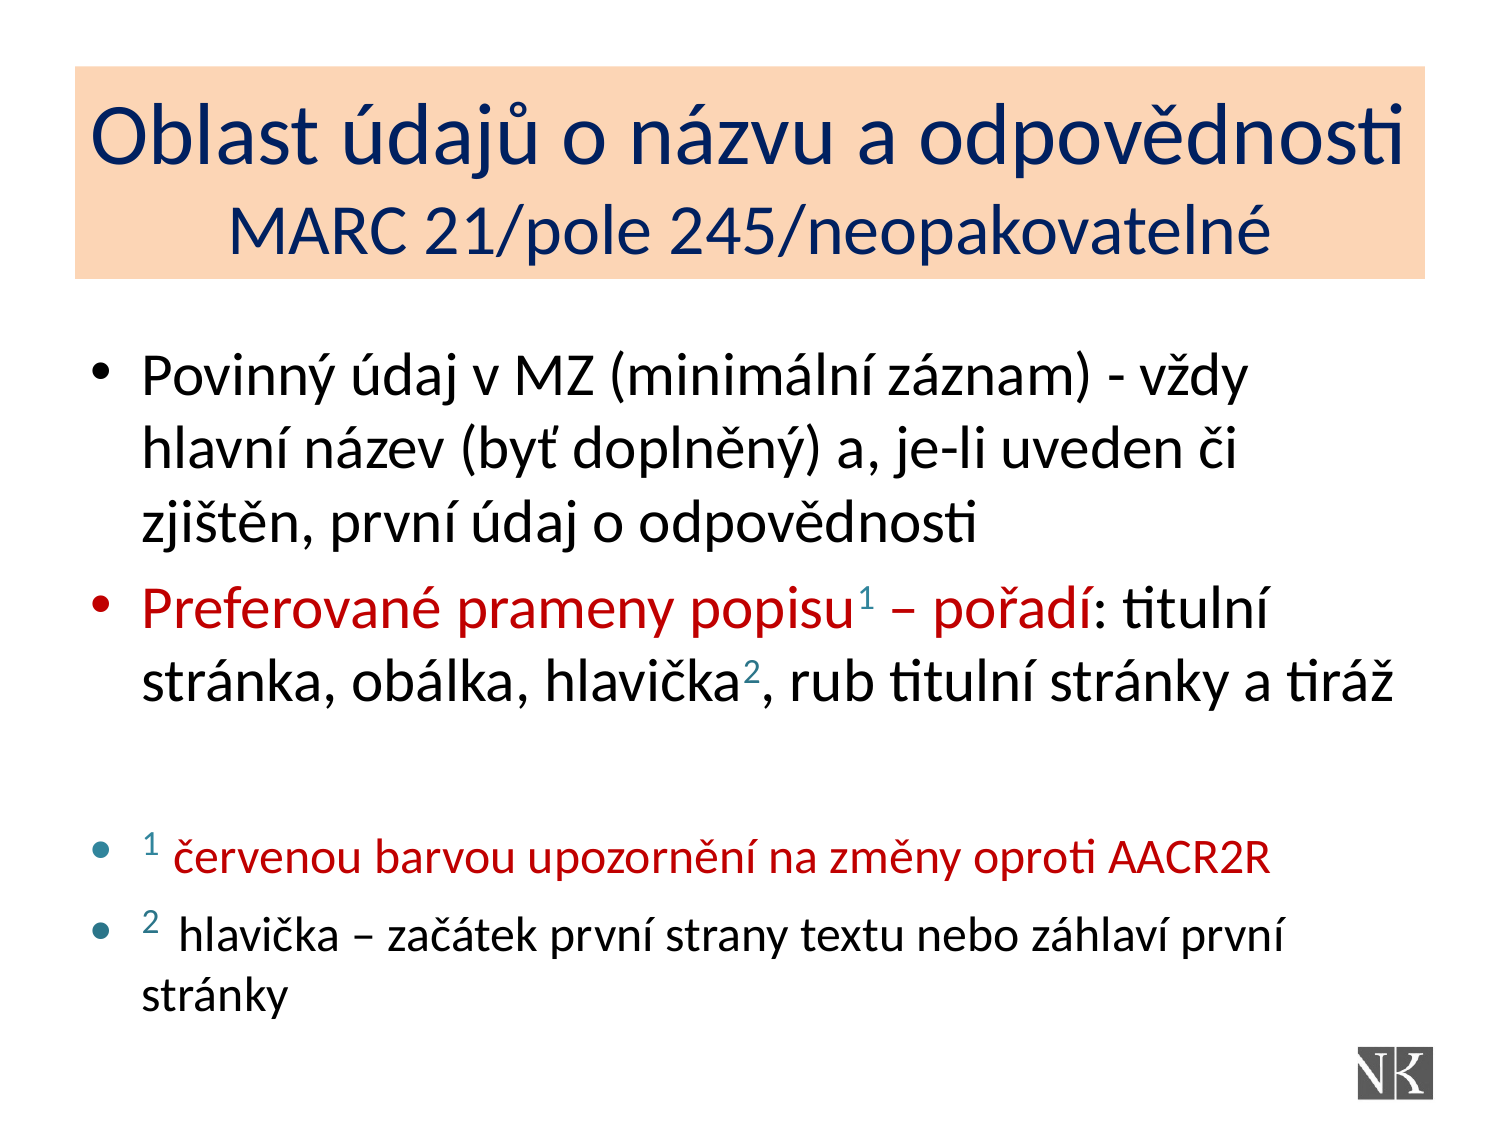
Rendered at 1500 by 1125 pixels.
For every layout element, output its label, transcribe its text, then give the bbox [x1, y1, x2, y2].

title Oblast údajů o názvu a odpovědnosti MARC 21/pole 245/neopakovatelné [75, 66, 1425, 279]
picture [1356, 1046, 1436, 1103]
list Povinný údaj v MZ (minimální záznam) - vždy hlavní název (byť doplněný) a, je-li uveden či zjištěn, první údaj o odpovědnosti Preferované prameny popisu1 – pořadí: titulní stránka, obálka, hlavička2, rub titulní stránky a tiráž 1 červenou barvou upozornění na změny oproti AACR2R 2 hlavička – začátek první strany textu nebo záhlaví první stránky [75, 326, 1425, 1106]
